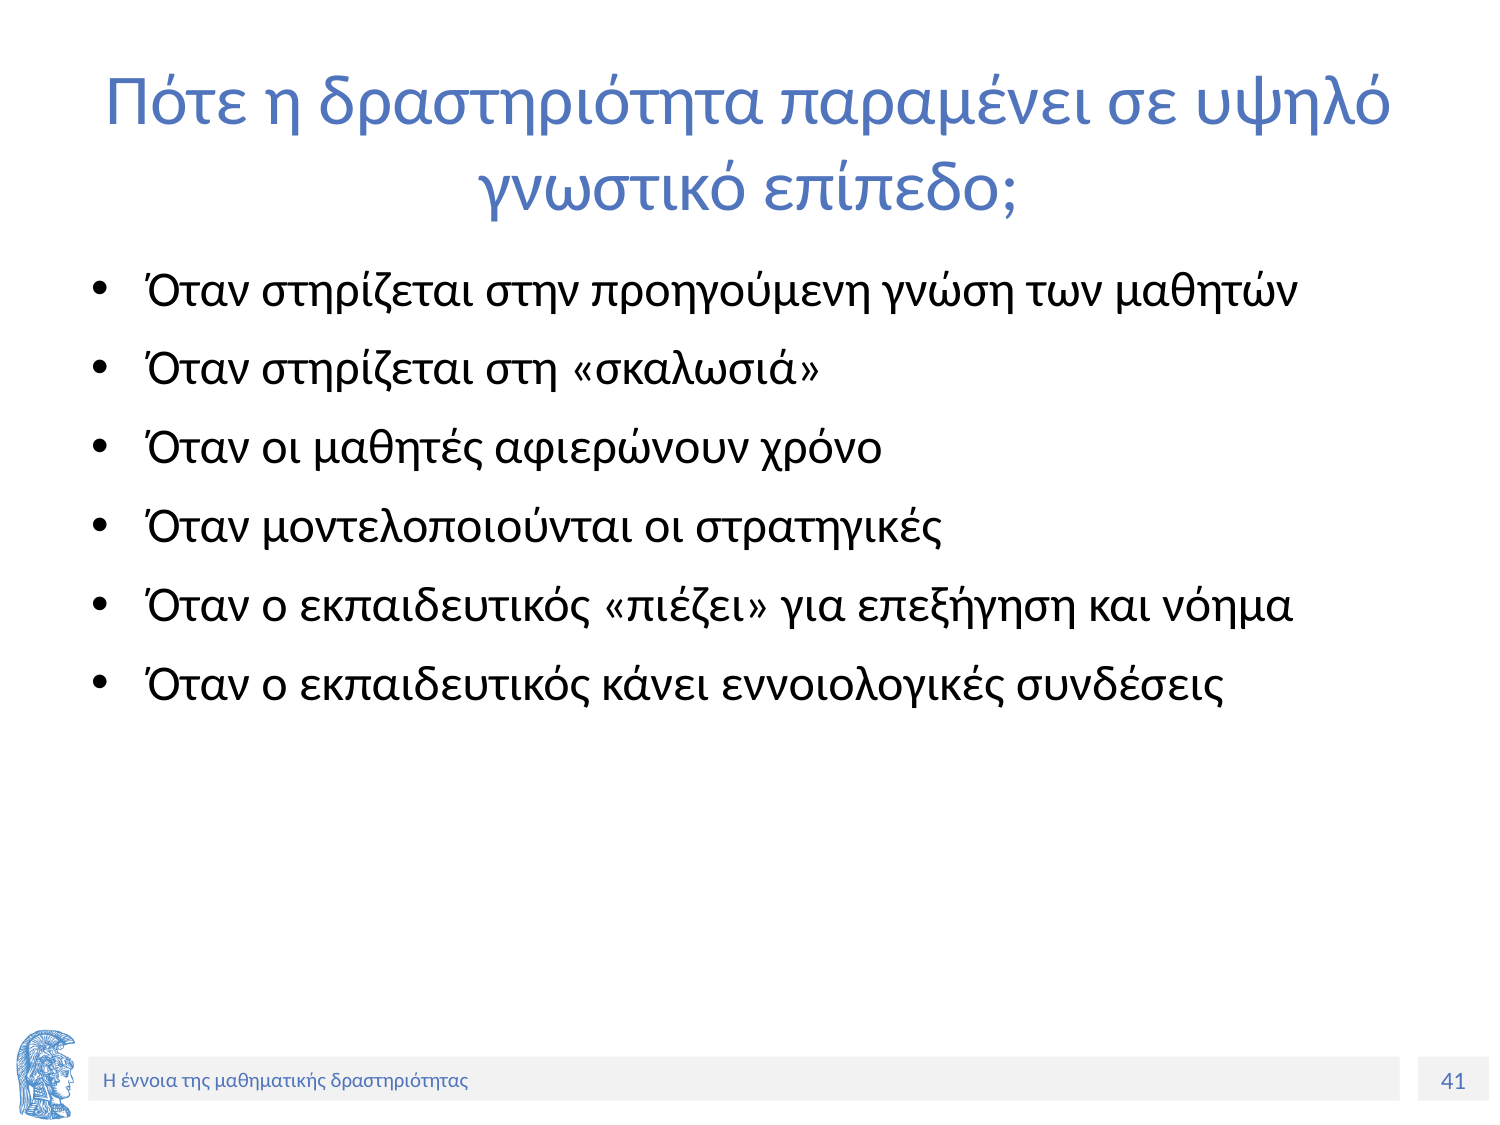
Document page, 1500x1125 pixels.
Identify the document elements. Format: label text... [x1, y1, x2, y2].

picture [9, 1026, 81, 1120]
title Πότε η δραστηριότητα παραμένει σε υψηλό γνωστικό επίπεδο; [75, 45, 1425, 233]
list Όταν στηρίζεται στην προηγούμενη γνώση των μαθητών Όταν στηρίζεται στη «σκαλωσιά» Όταν οι μαθητές αφιερώνουν χρόνο Όταν μοντελοποιούνται οι στρατηγικές Όταν ο εκπαιδευτικός «πιέζει» για επεξήγηση και νόημα Όταν ο εκπαιδευτικός κάνει εννοιολογικές συνδέσεις [76, 255, 1427, 998]
